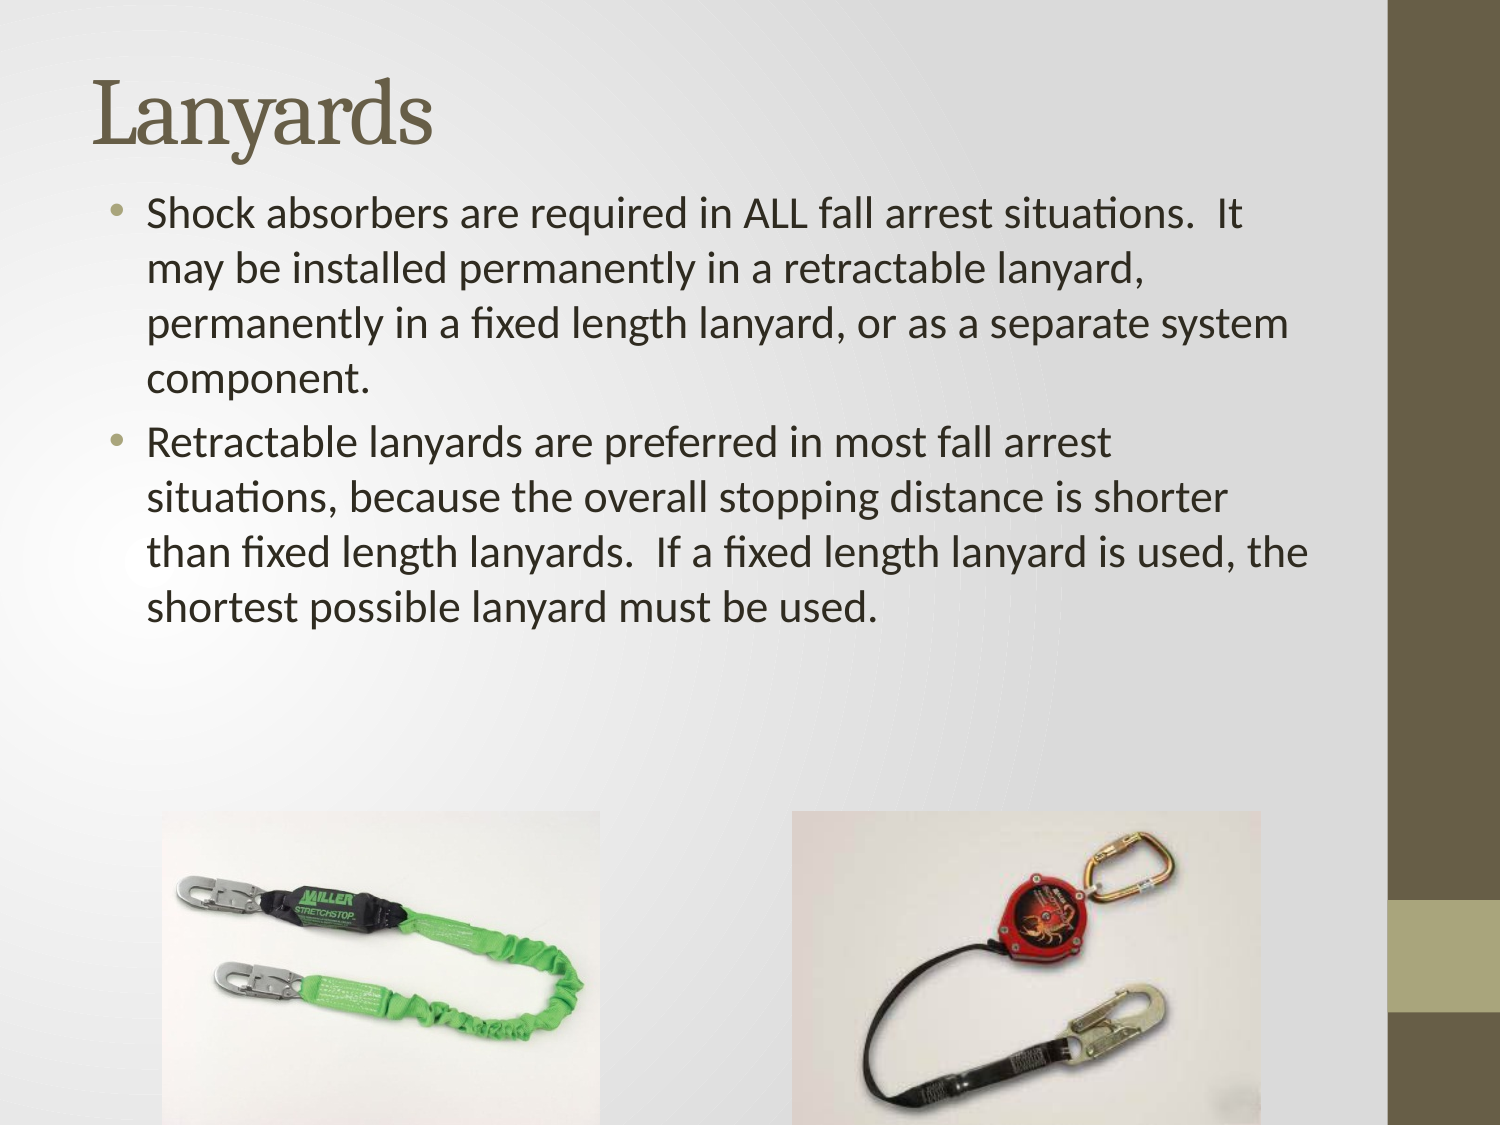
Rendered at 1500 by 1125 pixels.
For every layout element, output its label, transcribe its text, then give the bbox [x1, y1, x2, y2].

list Shock absorbers are required in ALL fall arrest situations. It may be installed permanently in a retractable lanyard, permanently in a fixed length lanyard, or as a separate system component. Retractable lanyards are preferred in most fall arrest situations, because the overall stopping distance is shorter than fixed length lanyards. If a fixed length lanyard is used, the shortest possible lanyard must be used. [75, 174, 1325, 963]
picture [161, 811, 601, 1125]
picture [791, 811, 1262, 1125]
title Lanyards [75, 12, 1325, 174]
